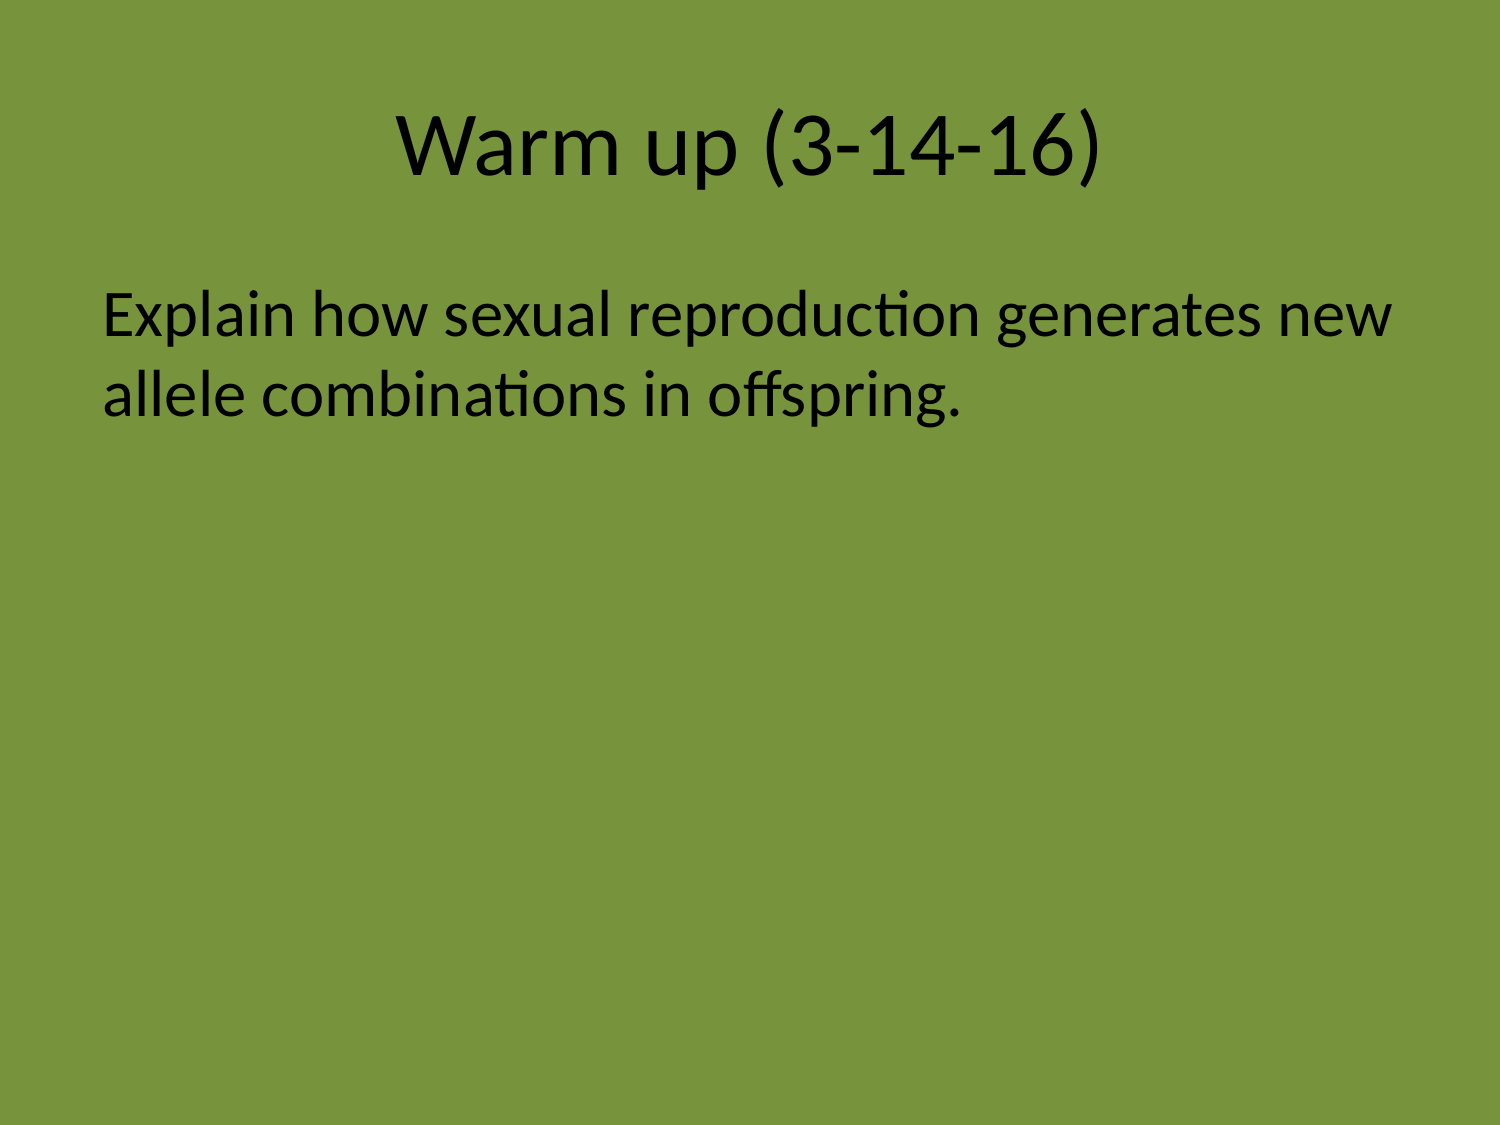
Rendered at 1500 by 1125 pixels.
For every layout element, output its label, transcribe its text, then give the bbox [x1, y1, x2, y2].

title Warm up (3-14-16) [75, 45, 1425, 233]
list Explain how sexual reproduction generates new allele combinations in offspring. [87, 262, 1438, 1005]
